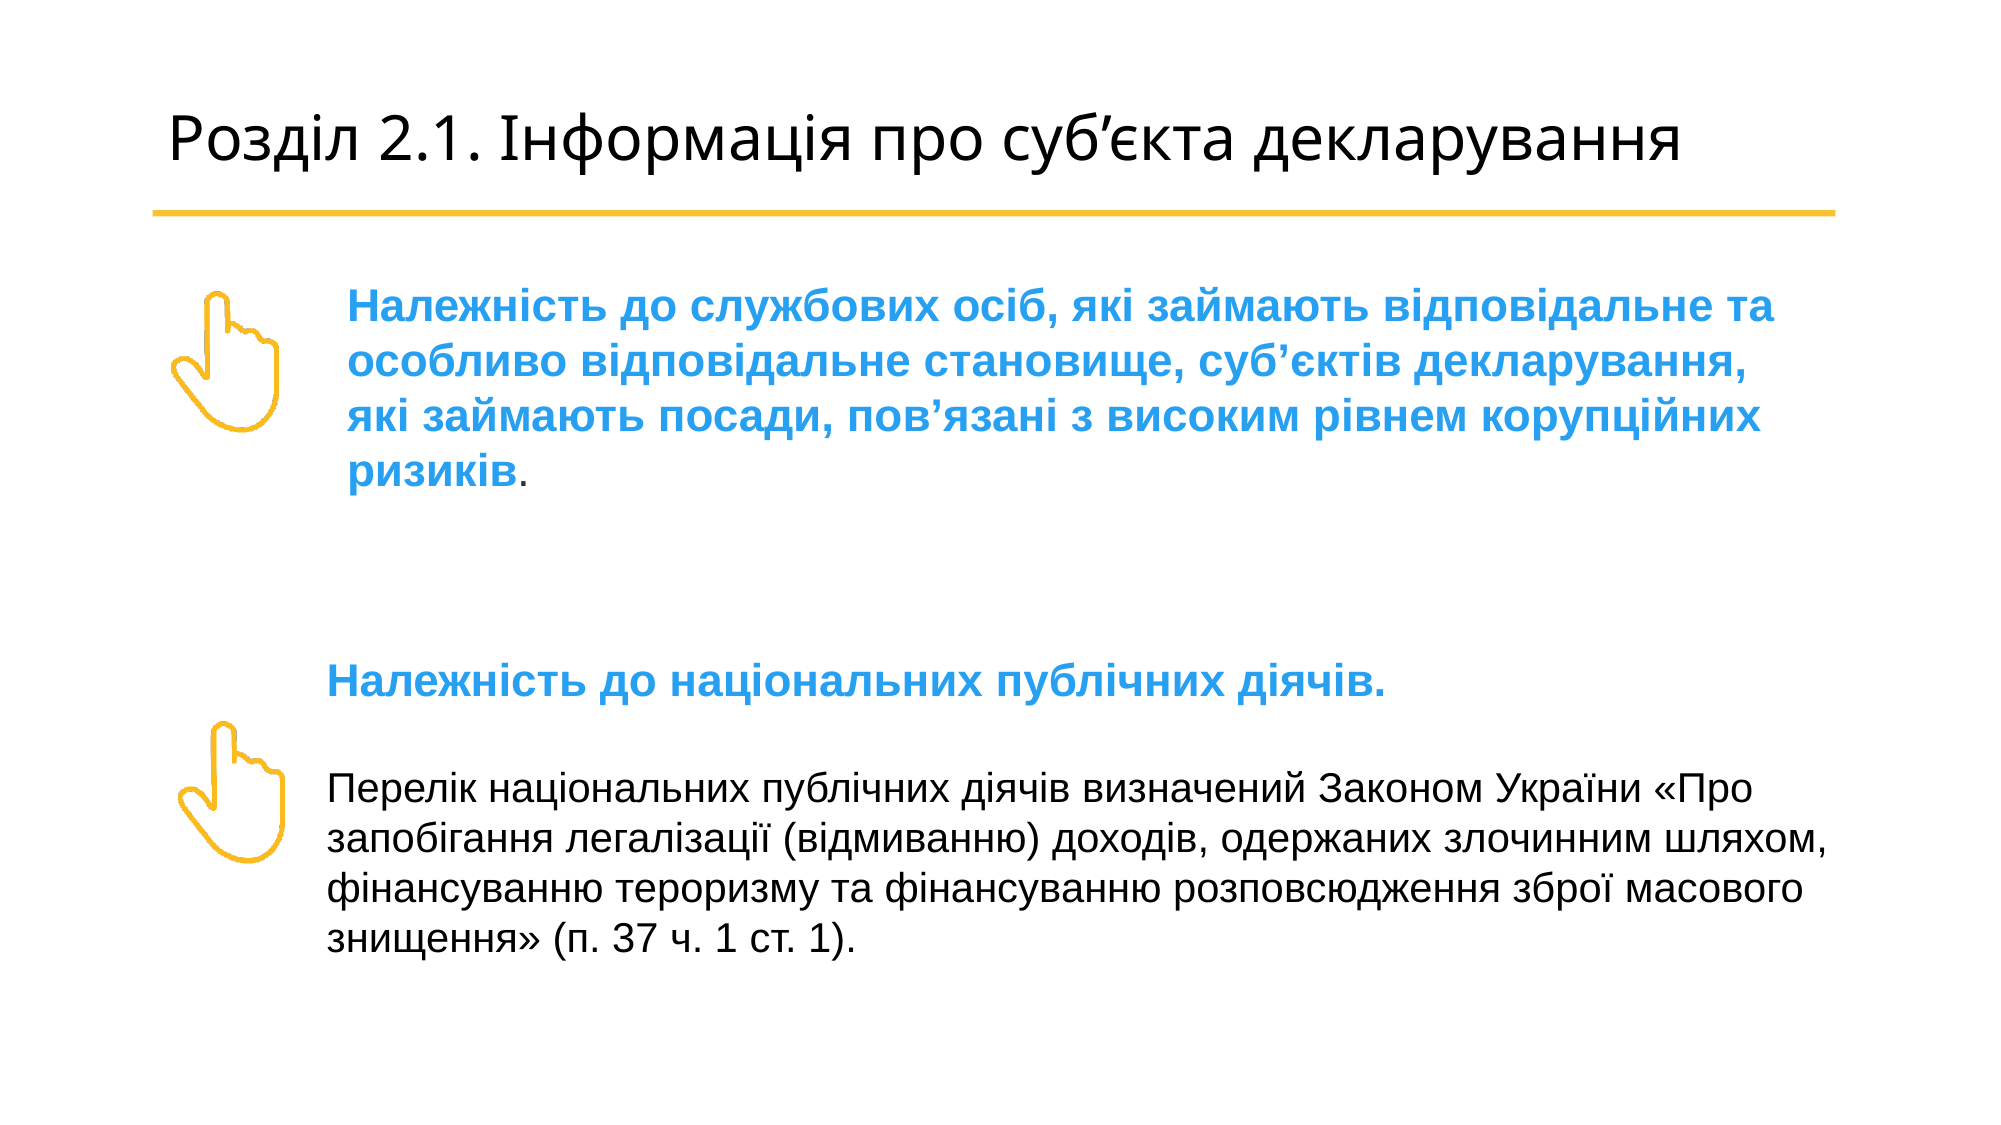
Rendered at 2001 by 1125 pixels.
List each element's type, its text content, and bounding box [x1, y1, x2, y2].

picture [152, 285, 306, 438]
text_box Належність до національних публічних діячів. Перелік національних публічних діячів визначений Законом України «Про запобігання легалізації (відмиванню) доходів, одержаних злочинним шляхом, фінансуванню тероризму та фінансуванню розповсюдження зброї масового знищення» (п. 37 ч. 1 ст. 1). [311, 643, 1888, 969]
text_box Розділ 2.1. Інформація про суб’єкта декларування [152, 91, 1729, 181]
picture [159, 715, 312, 869]
text_box Належність до службових осіб, які займають відповідальне та особливо відповідальне становище, суб’єктів декларування, які займають посади, пов’язані з високим рівнем корупційних ризиків. [332, 268, 1836, 504]
